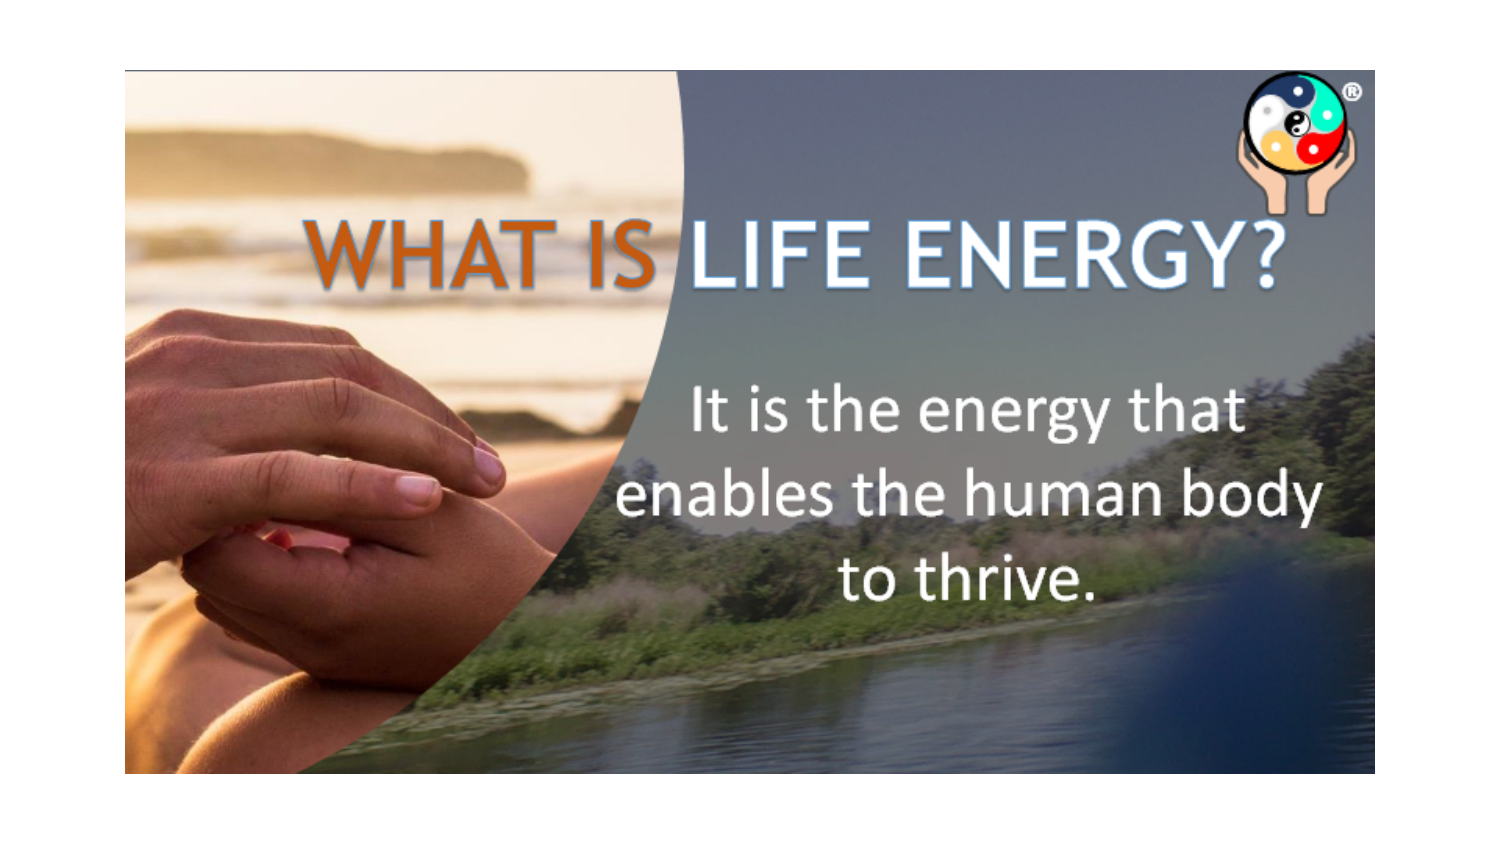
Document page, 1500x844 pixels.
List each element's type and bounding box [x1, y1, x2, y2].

picture [124, 70, 1376, 774]
